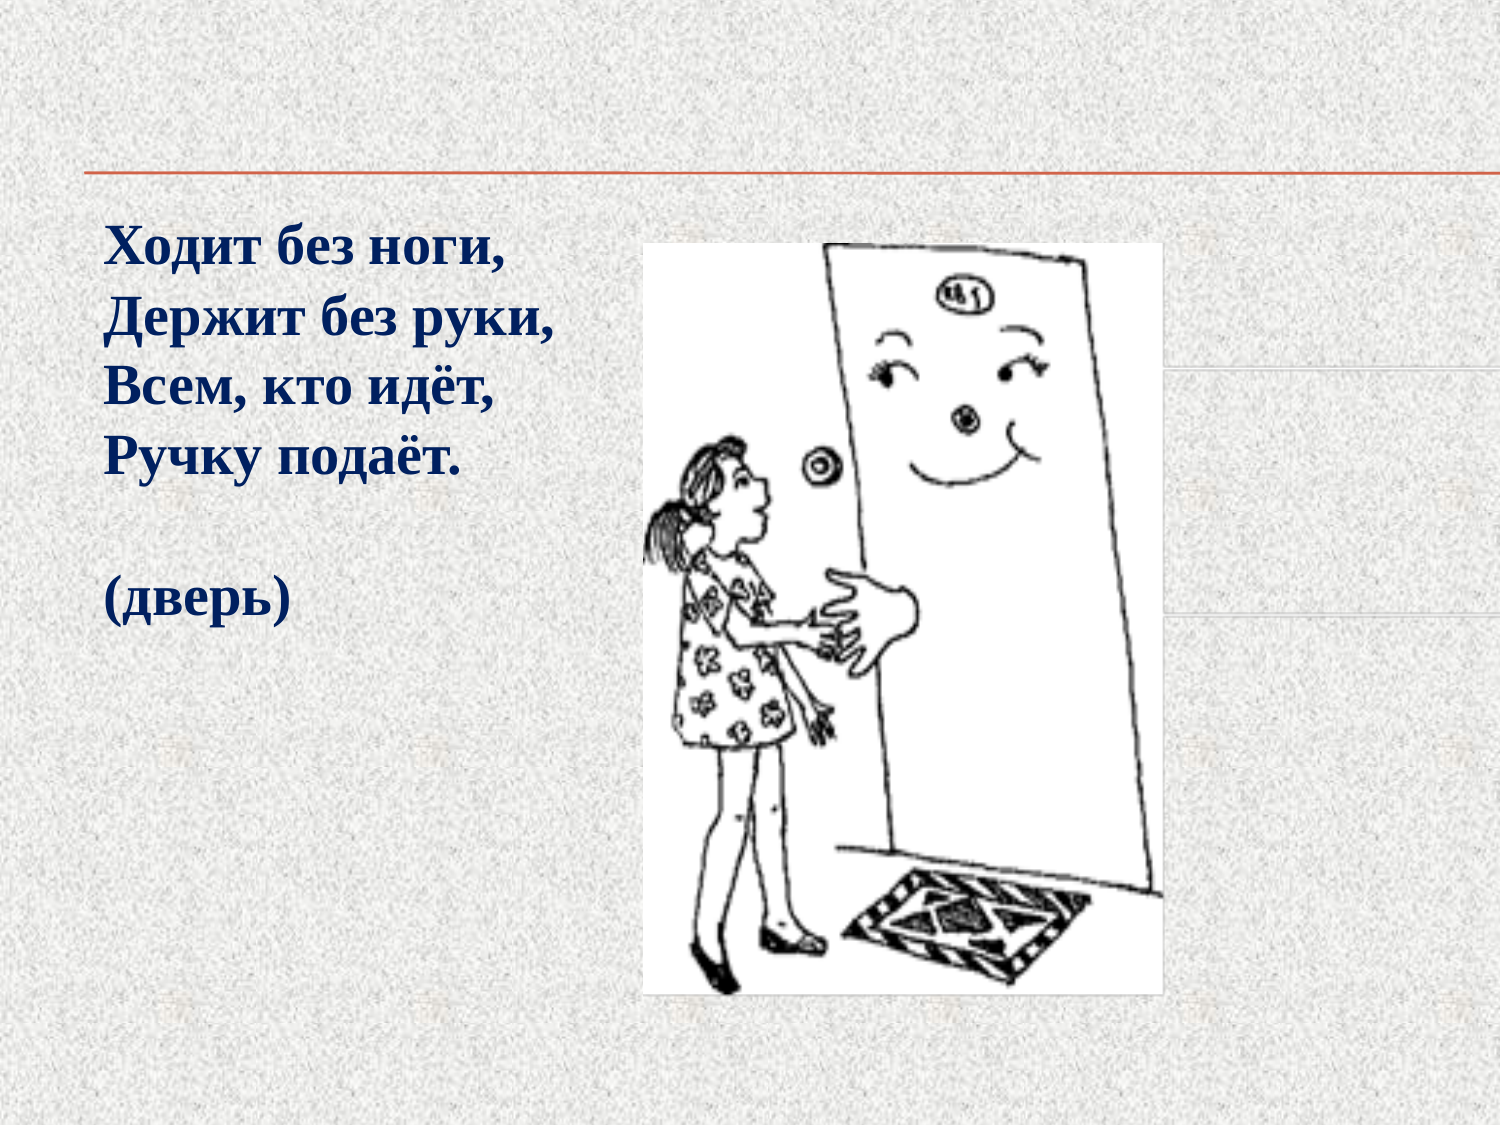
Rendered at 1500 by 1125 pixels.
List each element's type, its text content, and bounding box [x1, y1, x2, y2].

text_box Ходит без ноги, Держит без руки, Всем, кто идёт, Ручку подаёт. (дверь) [88, 199, 621, 634]
picture [0, 0, 1500, 1125]
